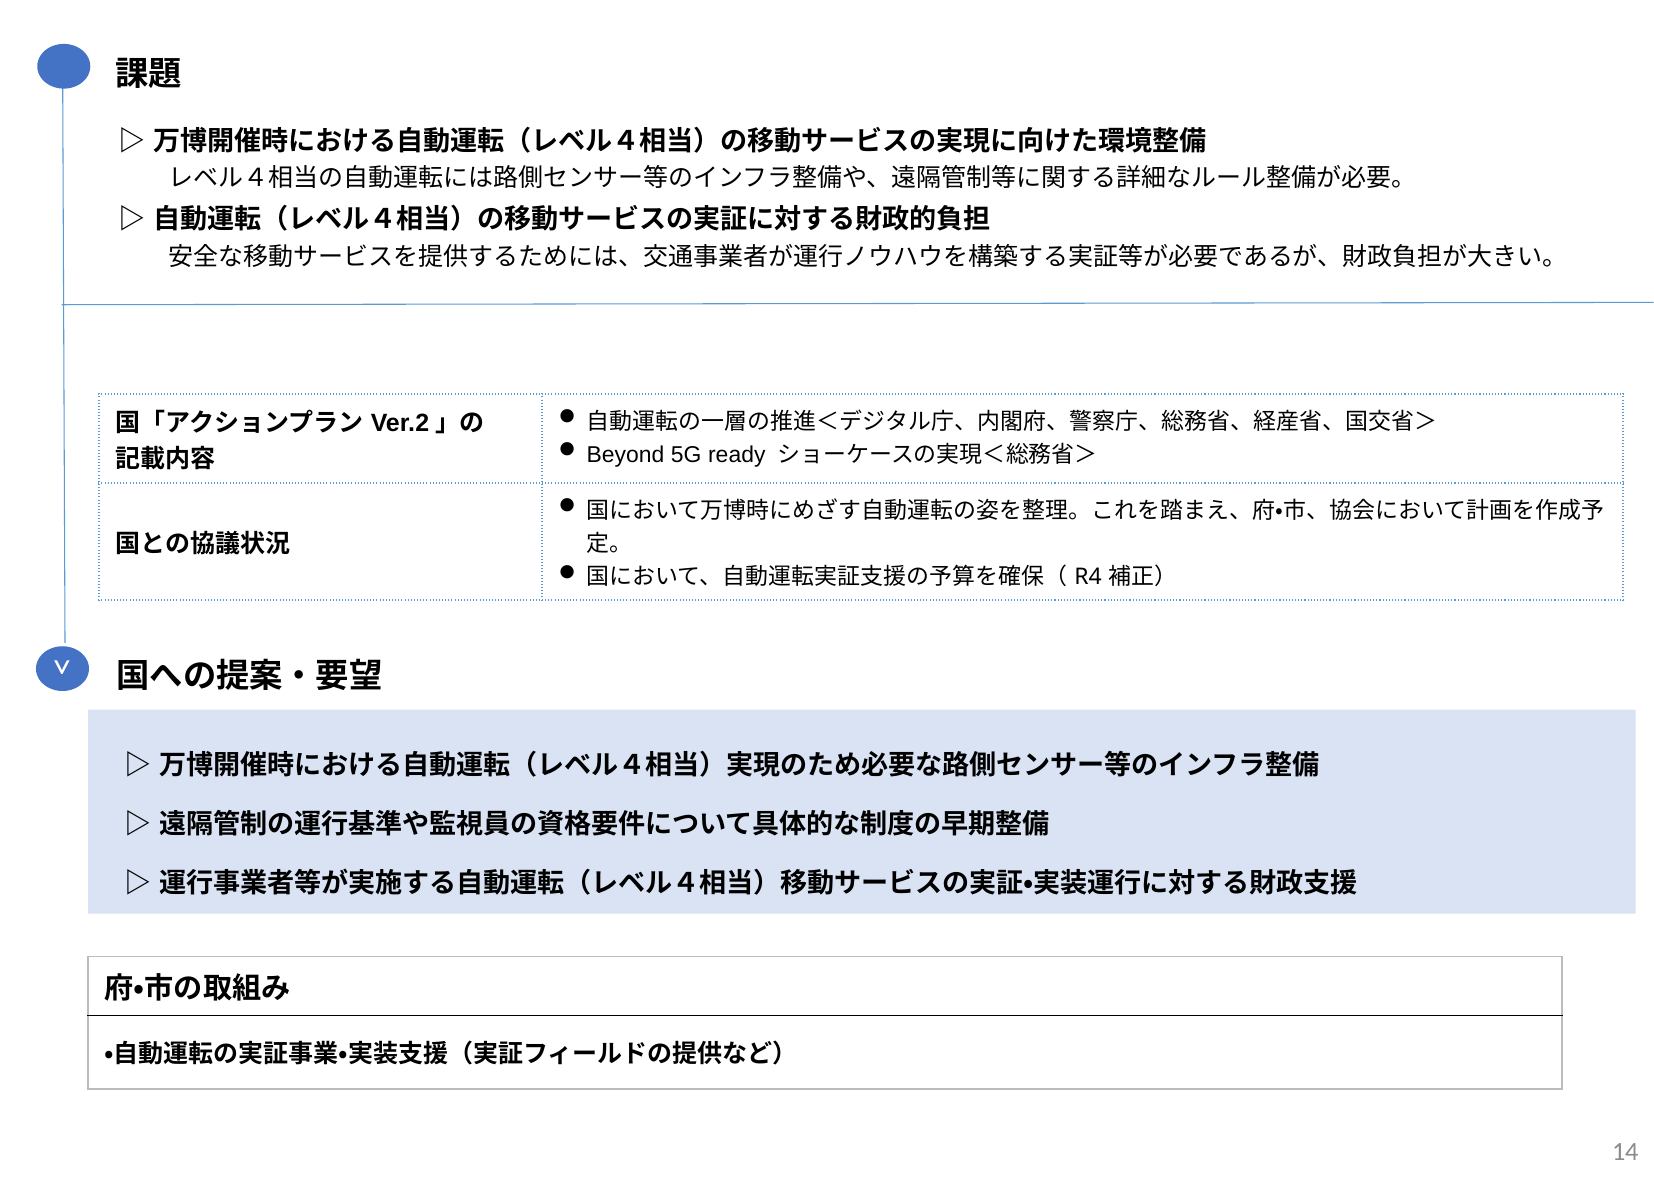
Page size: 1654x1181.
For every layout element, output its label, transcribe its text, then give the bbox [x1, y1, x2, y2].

text_box 課題 [100, 45, 197, 100]
slide_number 14 [1585, 1118, 1654, 1181]
text_box [36, 42, 92, 90]
text_box > [35, 642, 95, 692]
table_header ▷万博開催時における自動運転（レベル４相当）の移動サービスの実現に向けた環境整備 レベル４相当の自動運転には路側センサー等のインフラ整備や、遠隔管制等に関する詳細なルール整備が必要。 [102, 110, 1654, 190]
table_cell ▷自動運転（レベル４相当）の移動サービスの実証に対する財政的負担 安全な移動サービスを提供するためには、交通事業者が運行ノウハウを構築する実証等が必要であるが、財政負担が大きい。 [102, 190, 1654, 269]
table_cell ・自動運転の実証事業・実装支援（実証フィールドの提供など） [89, 1016, 1561, 1088]
text_box 国への提案・要望 [101, 646, 398, 702]
table_cell 国において万博時にめざす自動運転の姿を整理。これを踏まえ、府・市、協会において計画を作成予定。 国において、自動運転実証支援の予算を確保（R4補正） [542, 483, 1623, 600]
table_header 自動運転の一層の推進＜デジタル庁、内閣府、警察庁、総務省、経産省、国交省＞ Beyond 5G ready ショーケースの実現＜総務省＞ [542, 394, 1623, 483]
text_box [87, 709, 1637, 915]
table_cell 国との協議状況 [99, 483, 542, 600]
table_header 国「アクションプランVer.2」の 記載内容 [99, 394, 542, 483]
table_cell ▷運行事業者等が実施する自動運転（レベル４相当）移動サービスの実証・実装運行に対する財政支援 [108, 853, 1654, 912]
table_header ▷万博開催時における自動運転（レベル４相当）実現のため必要な路側センサー等のインフラ整備 [108, 735, 1654, 794]
table_header 府・市の取組み [89, 957, 1561, 1015]
text_box [435, 1090, 1262, 1095]
table_cell ▷遠隔管制の運行基準や監視員の資格要件について具体的な制度の早期整備 [108, 794, 1654, 853]
